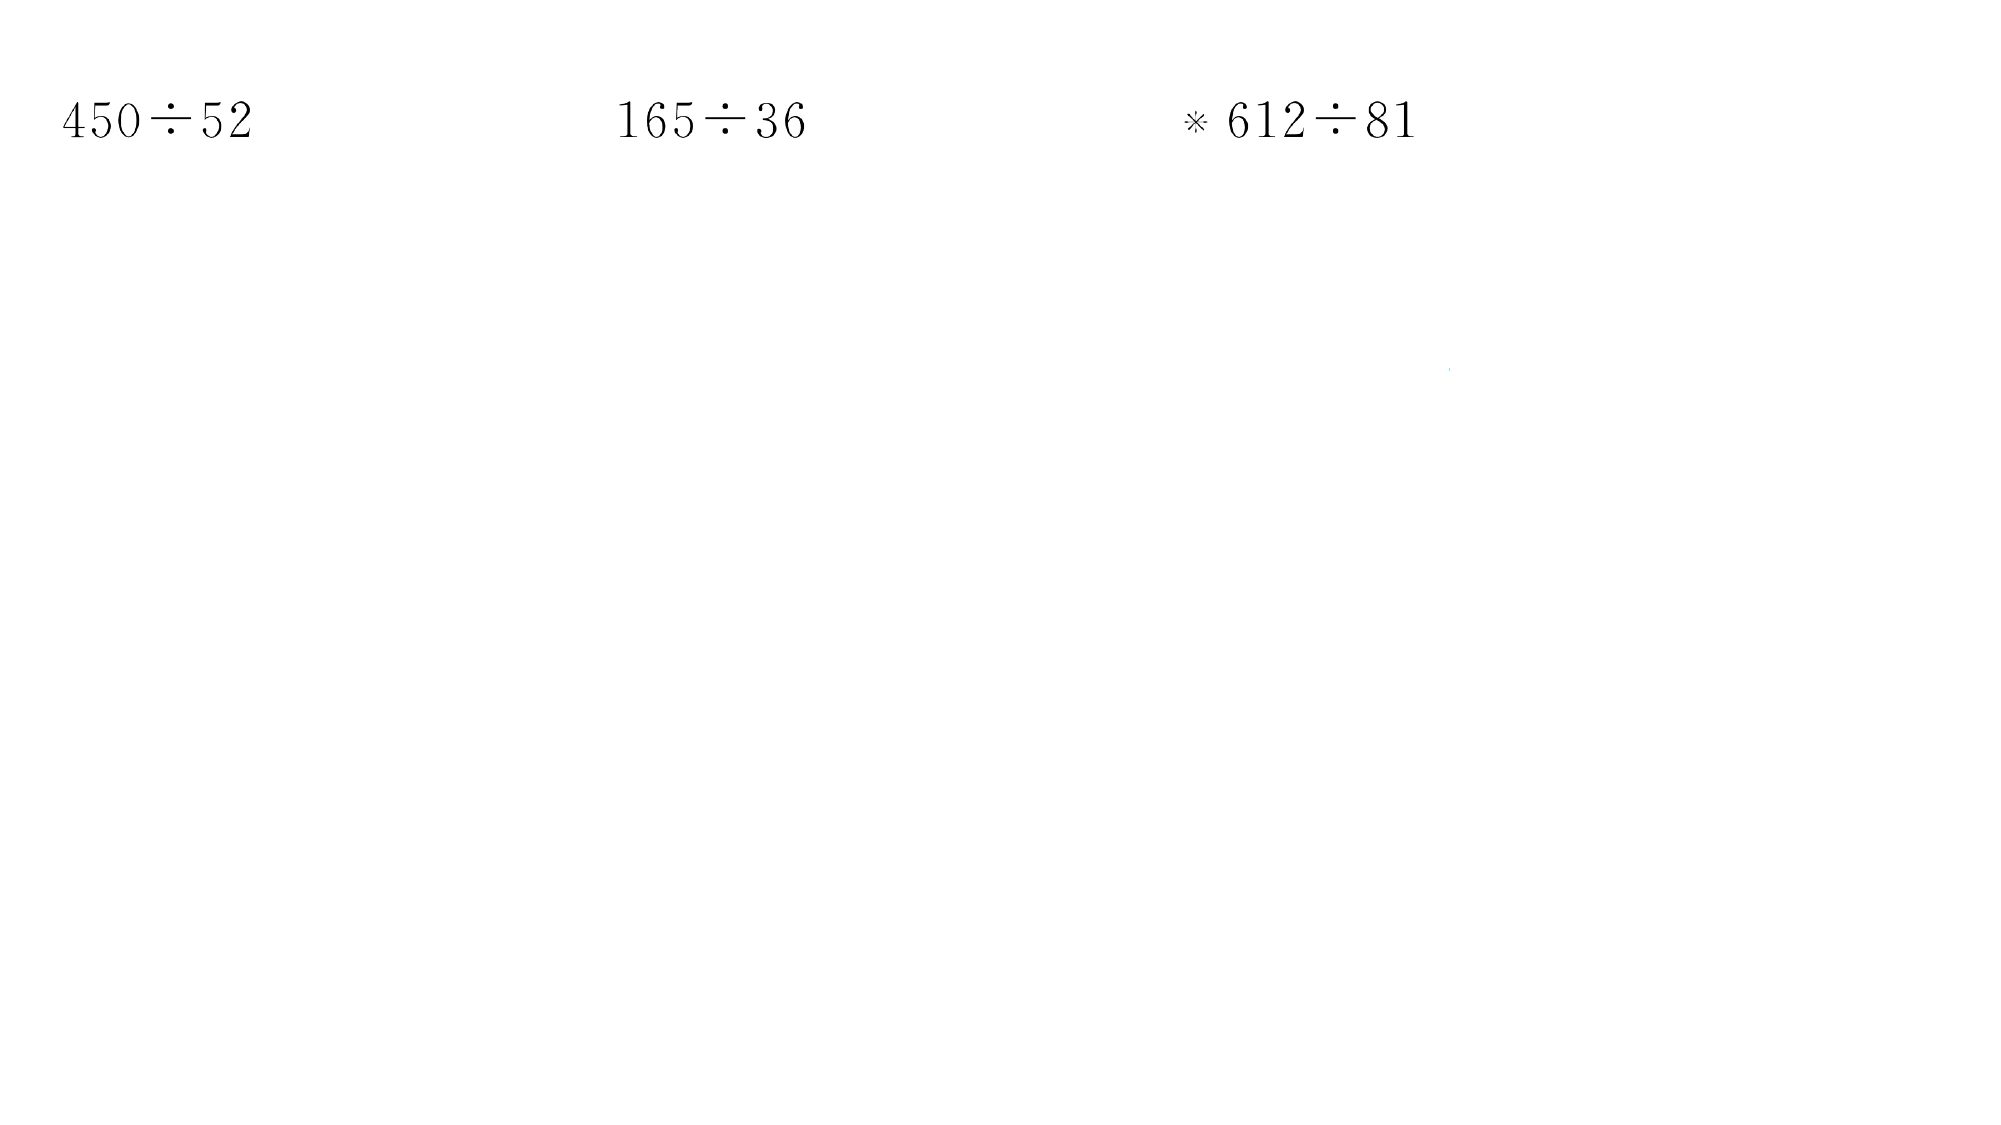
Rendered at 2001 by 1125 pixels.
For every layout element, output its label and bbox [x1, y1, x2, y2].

picture [58, 58, 1949, 503]
